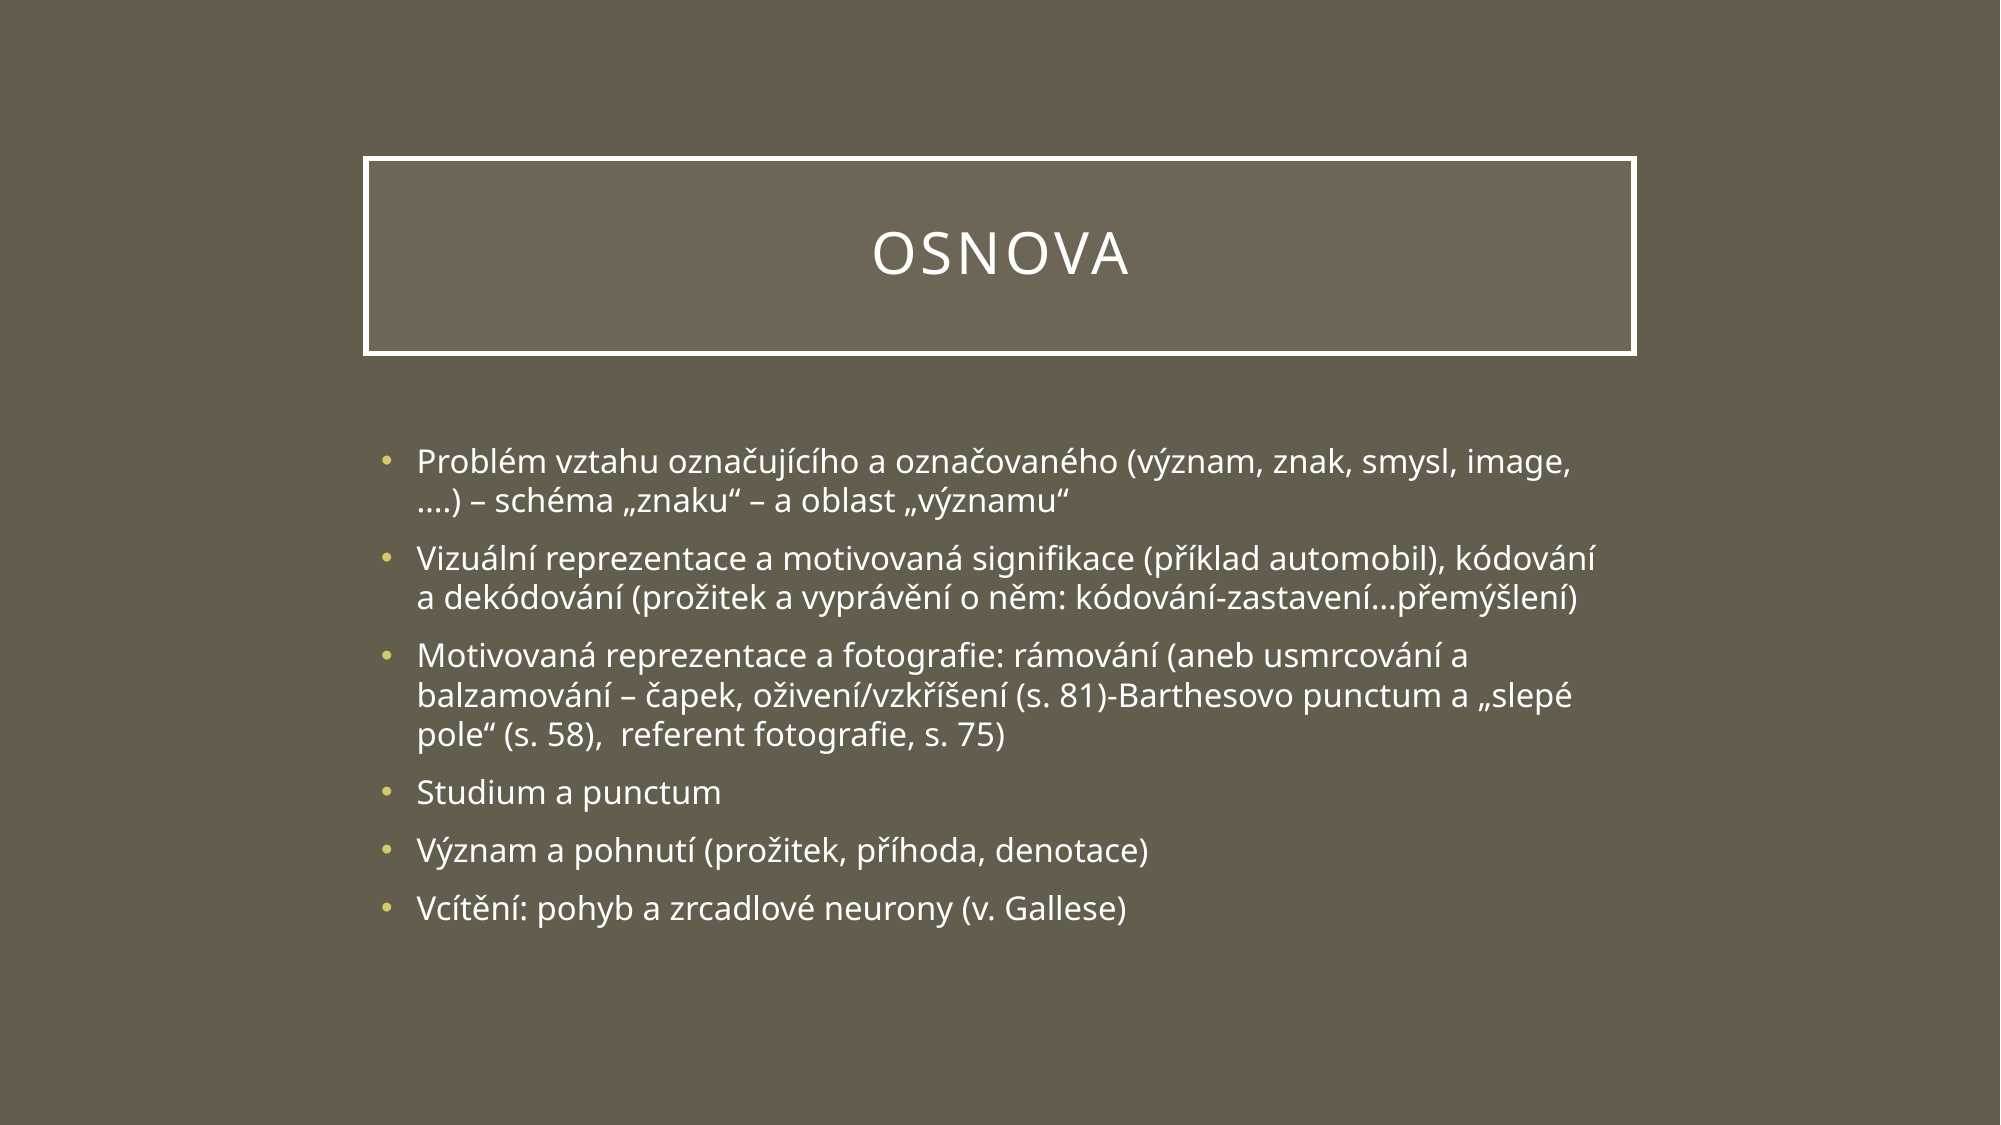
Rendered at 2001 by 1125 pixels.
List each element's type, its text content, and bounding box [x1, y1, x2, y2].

title osnova [363, 156, 1637, 356]
list Problém vztahu označujícího a označovaného (význam, znak, smysl, image, ….) – schéma „znaku“ – a oblast „významu“ Vizuální reprezentace a motivovaná signifikace (příklad automobil), kódování a dekódování (prožitek a vyprávění o něm: kódování-zastavení…přemýšlení) Motivovaná reprezentace a fotografie: rámování (aneb usmrcování a balzamování – čapek, oživení/vzkříšení (s. 81)-Barthesovo punctum a „slepé pole“ (s. 58), referent fotografie, s. 75) Studium a punctum Význam a pohnutí (prožitek, příhoda, denotace) Vcítění: pohyb a zrcadlové neurony (v. Gallese) [366, 432, 1634, 942]
